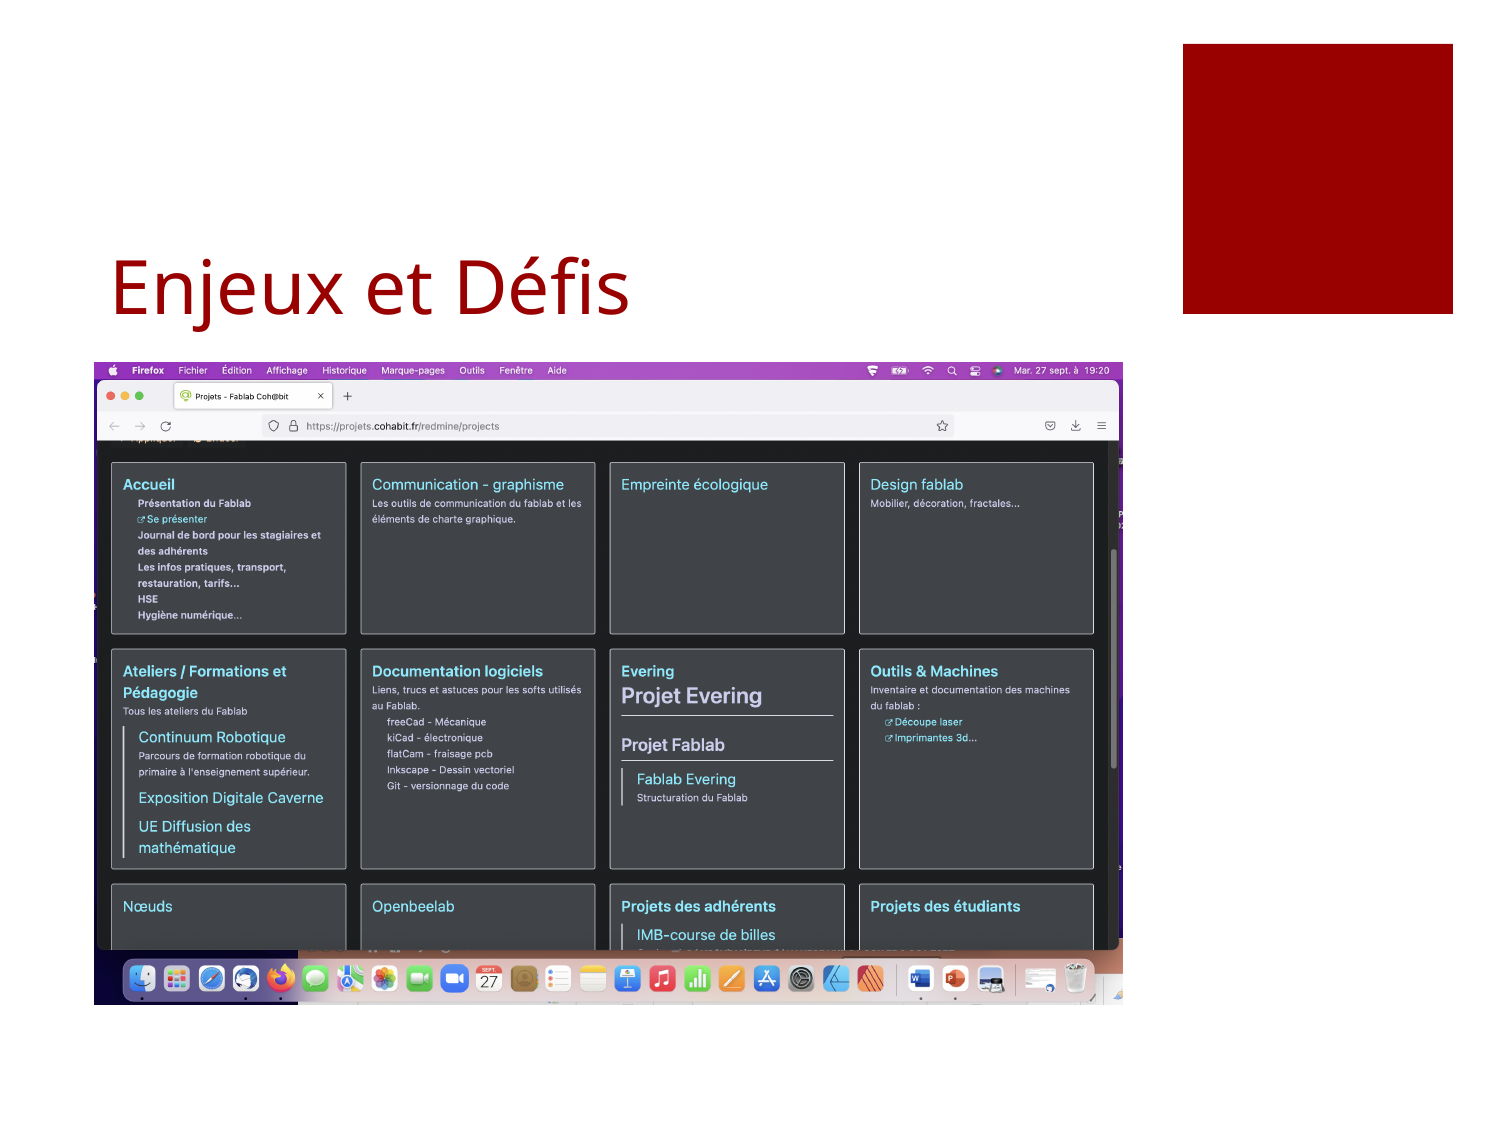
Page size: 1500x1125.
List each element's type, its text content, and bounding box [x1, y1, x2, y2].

title Enjeux et Défis [75, 149, 1143, 338]
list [94, 361, 1124, 1006]
